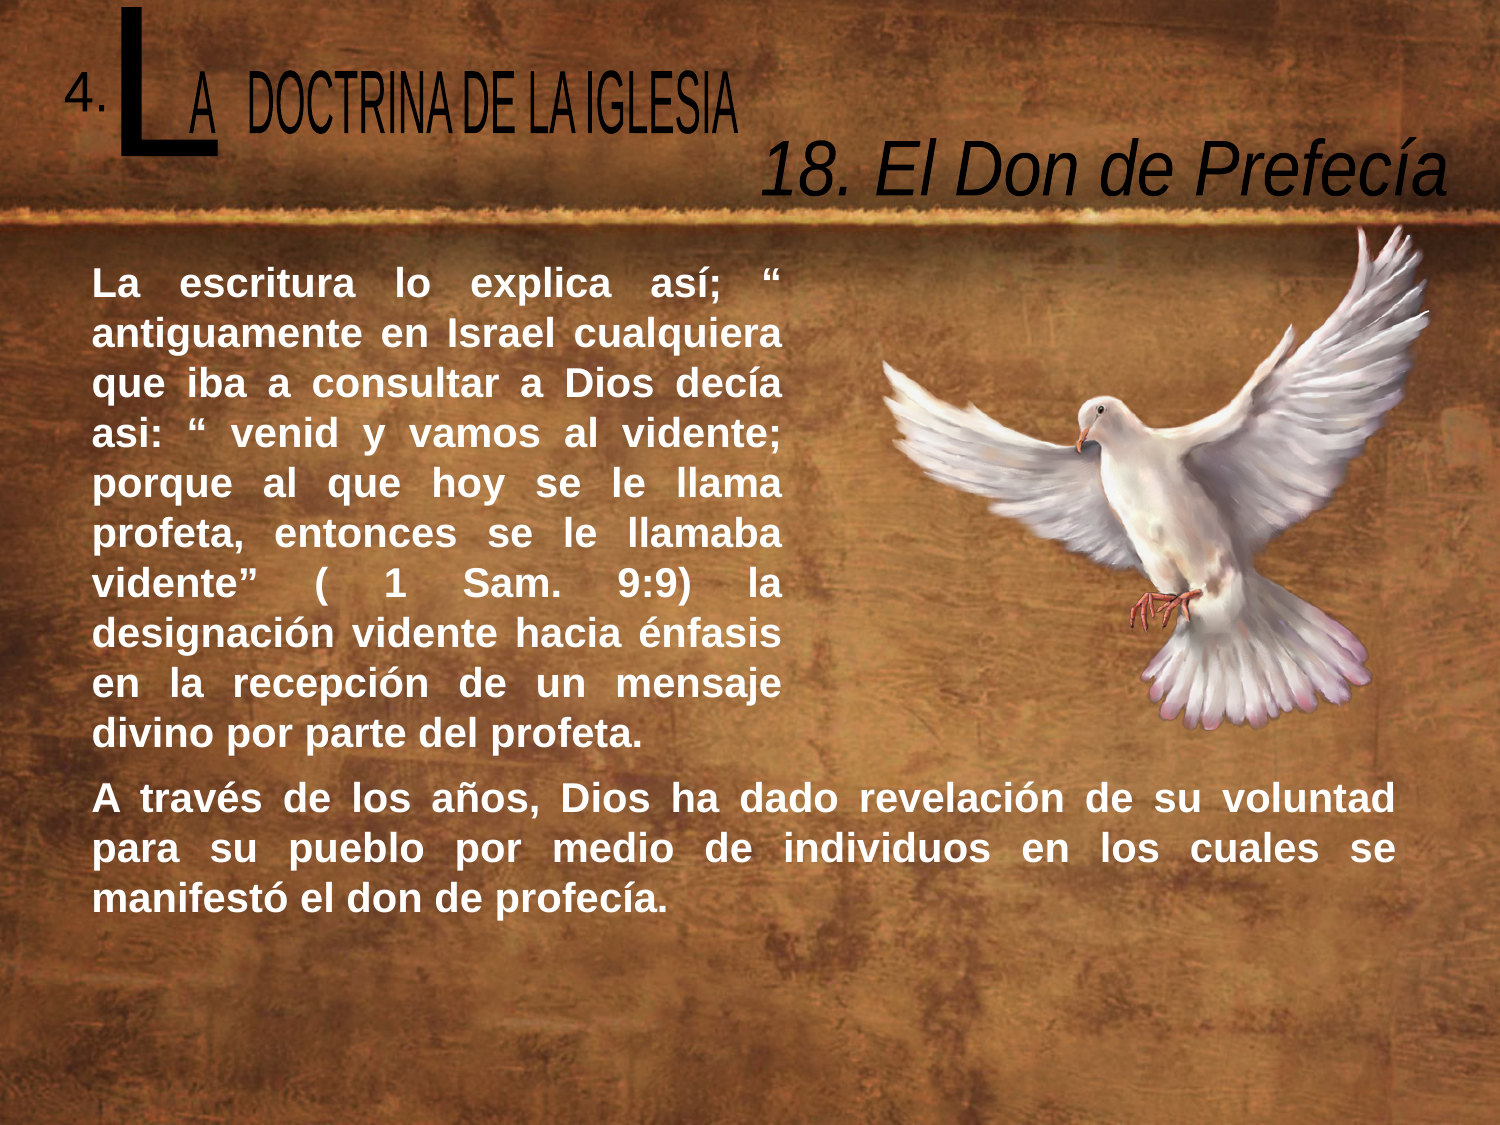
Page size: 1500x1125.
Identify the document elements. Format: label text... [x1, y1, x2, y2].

text_box La escritura lo explica así; “ antiguamente en Israel cualquiera que iba a consultar a Dios decía asi: “ venid y vamos al vidente; porque al que hoy se le llama profeta, entonces se le llamaba vidente” ( 1 Sam. 9:9) la designación vidente hacia énfasis en la recepción de un mensaje divino por parte del profeta. [76, 248, 798, 763]
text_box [64, 7, 739, 157]
text_box A través de los años, Dios ha dado revelación de su voluntad para su pueblo por medio de individuos en los cuales se manifestó el don de profecía. [76, 763, 1412, 929]
picture [0, 0, 1500, 1125]
